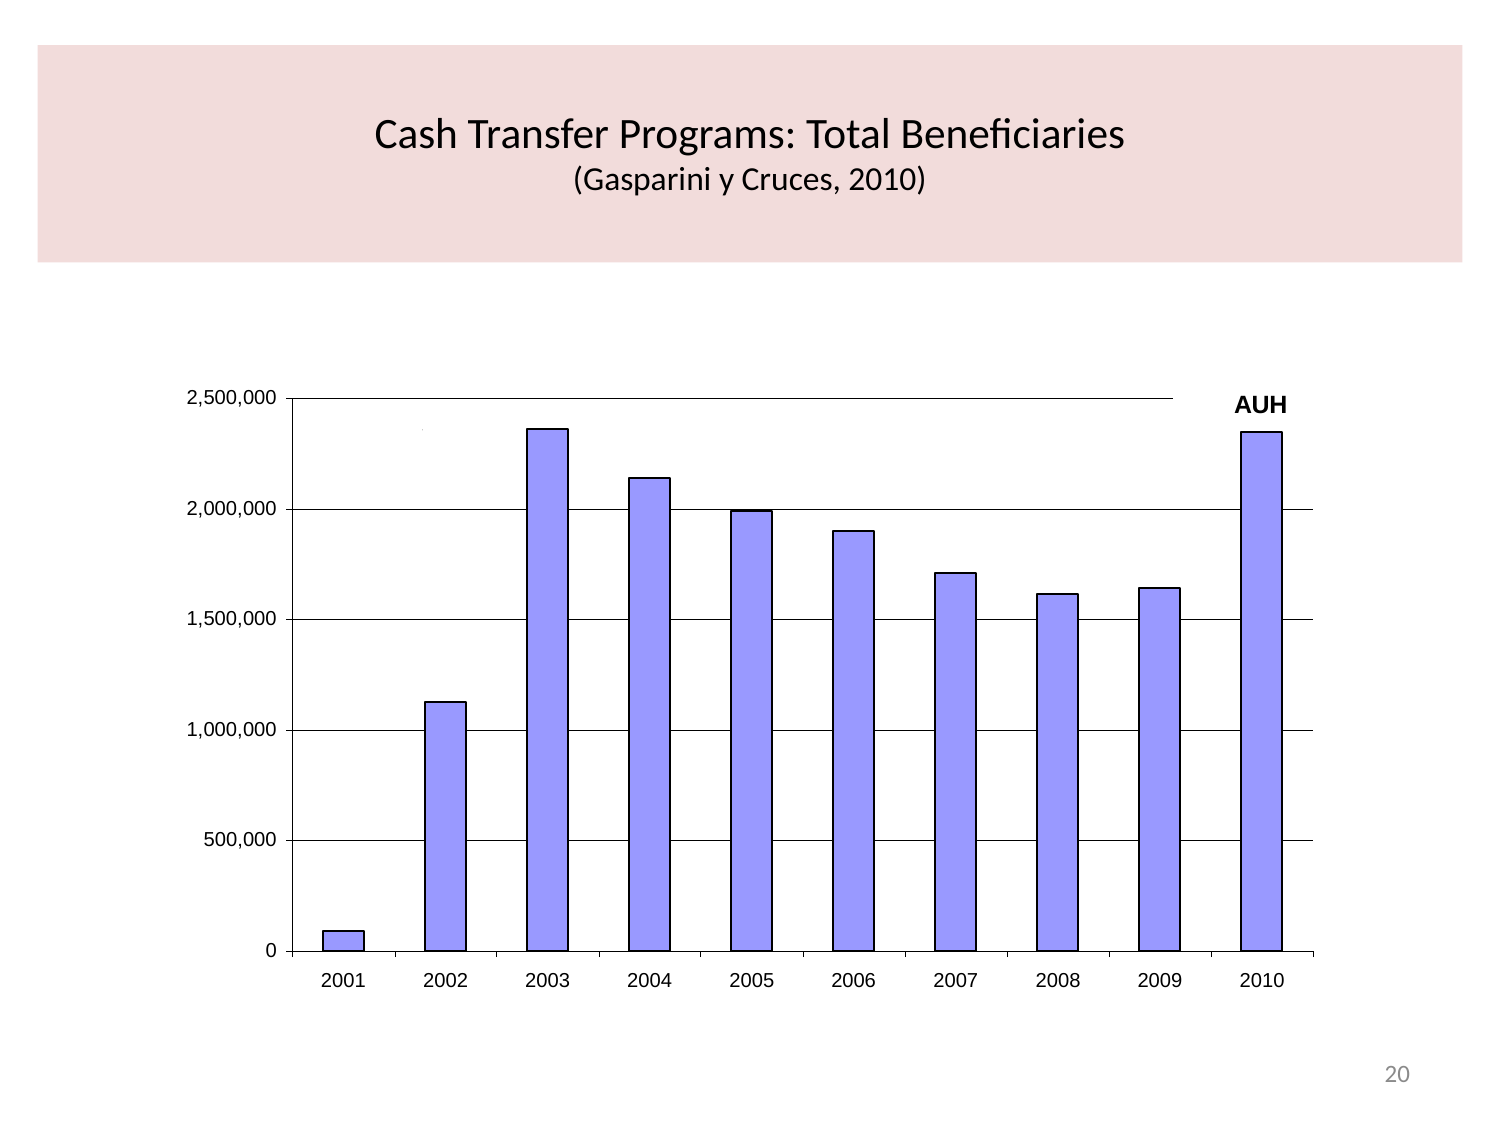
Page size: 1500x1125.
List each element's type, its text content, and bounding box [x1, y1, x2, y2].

title Cash Transfer Programs: Total Beneficiaries (Gasparini y Cruces, 2010) [37, 45, 1463, 263]
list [162, 349, 1322, 1028]
slide_number 20 [1074, 1042, 1425, 1103]
